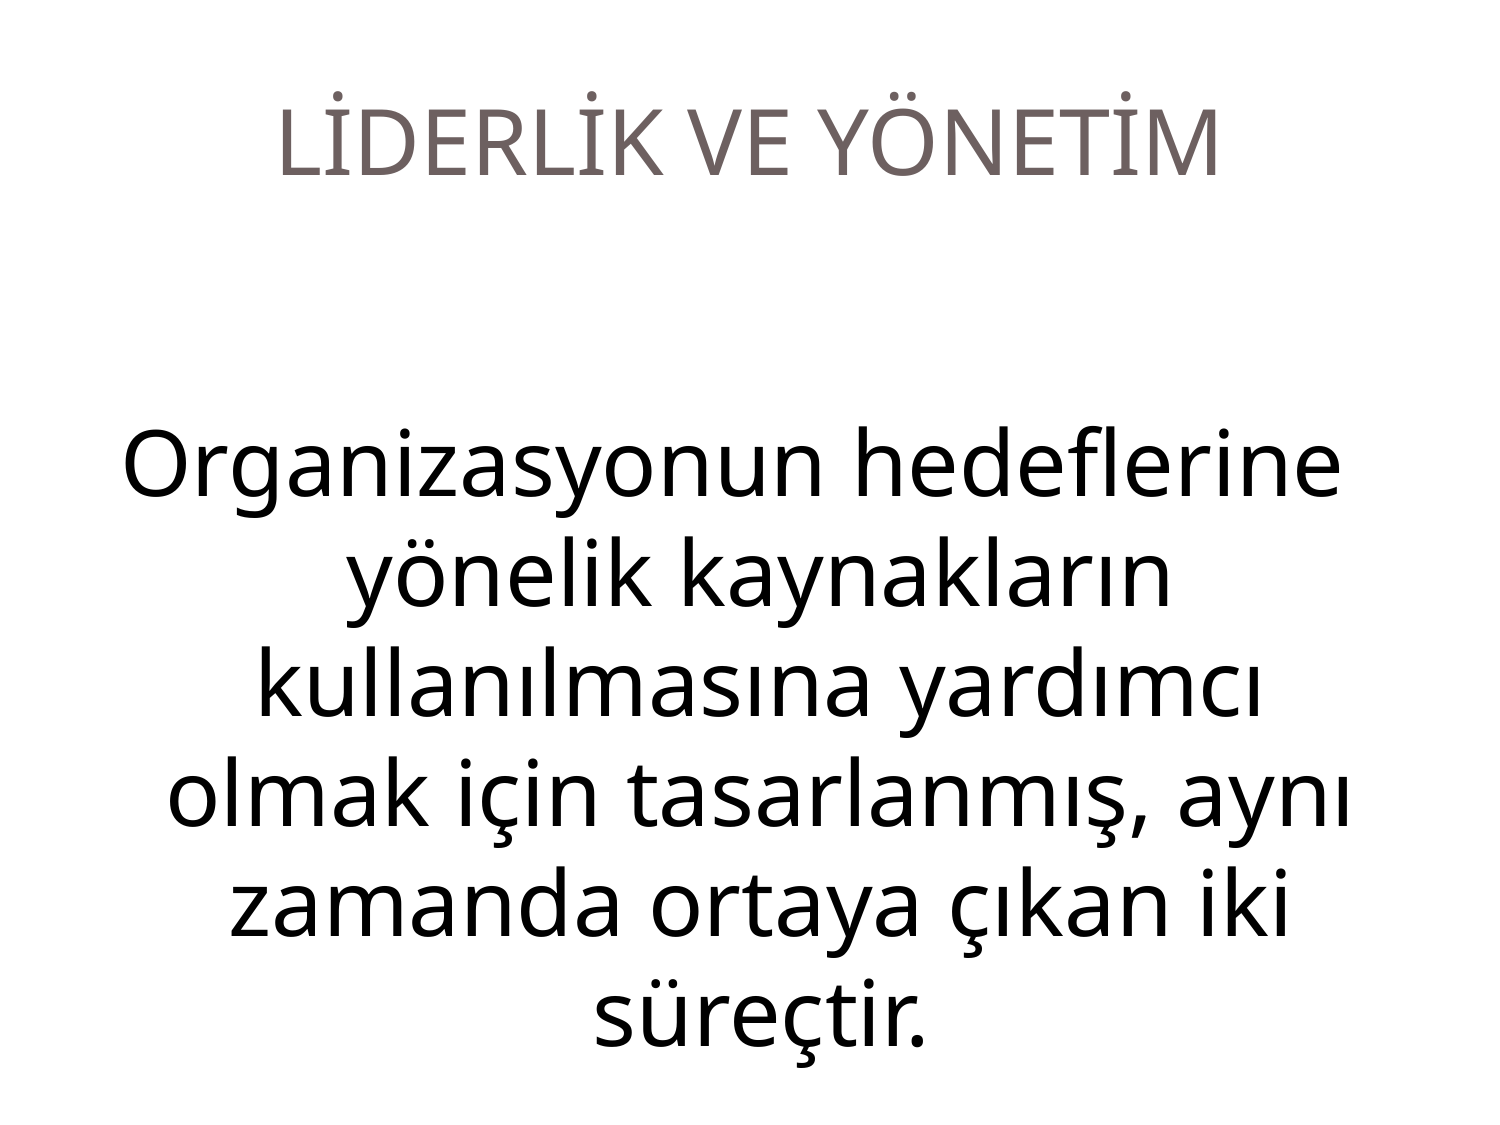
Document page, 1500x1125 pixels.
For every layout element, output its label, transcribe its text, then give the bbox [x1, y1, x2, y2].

list Organizasyonun hedeflerine yönelik kaynakların kullanılmasına yardımcı olmak için tasarlanmış, aynı zamanda ortaya çıkan iki süreçtir. [41, 397, 1425, 1033]
title LİDERLİK VE YÖNETİM [75, 45, 1425, 233]
